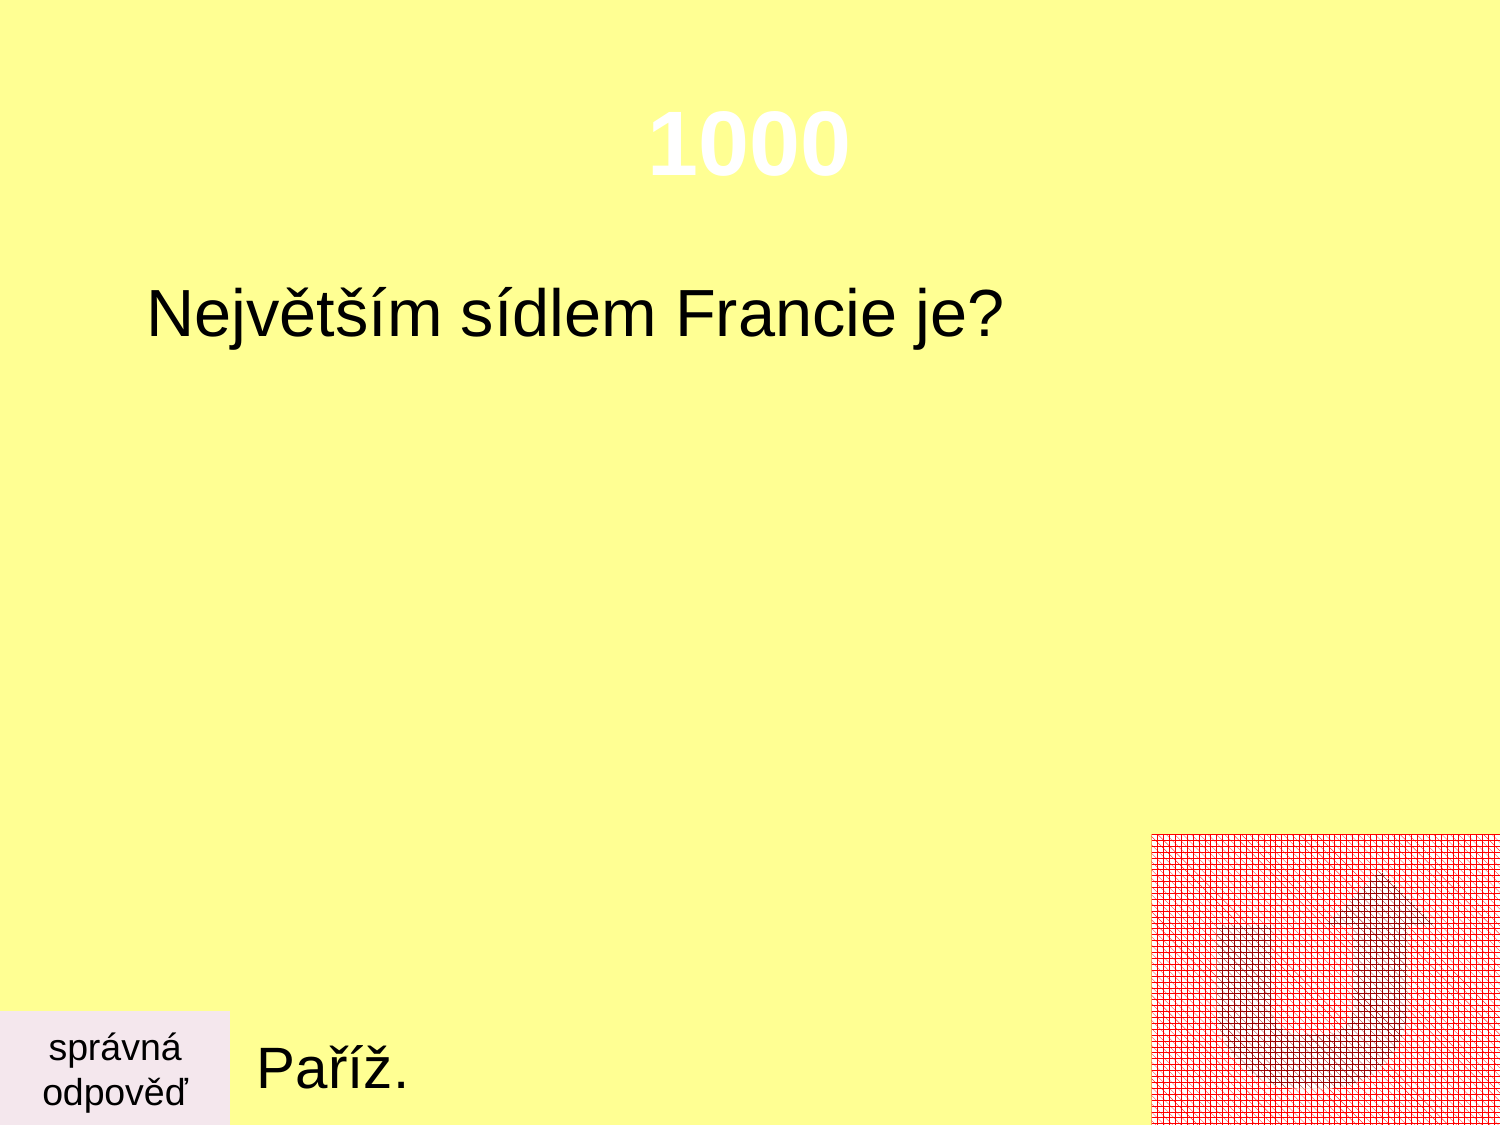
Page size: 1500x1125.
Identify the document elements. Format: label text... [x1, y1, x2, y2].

title 1000 [75, 45, 1425, 233]
text_box správná odpověď [0, 1011, 231, 1125]
list Největším sídlem Francie je? [75, 262, 1425, 1005]
text_box Paříž. [242, 1023, 632, 1108]
text_box [1151, 834, 1500, 1125]
